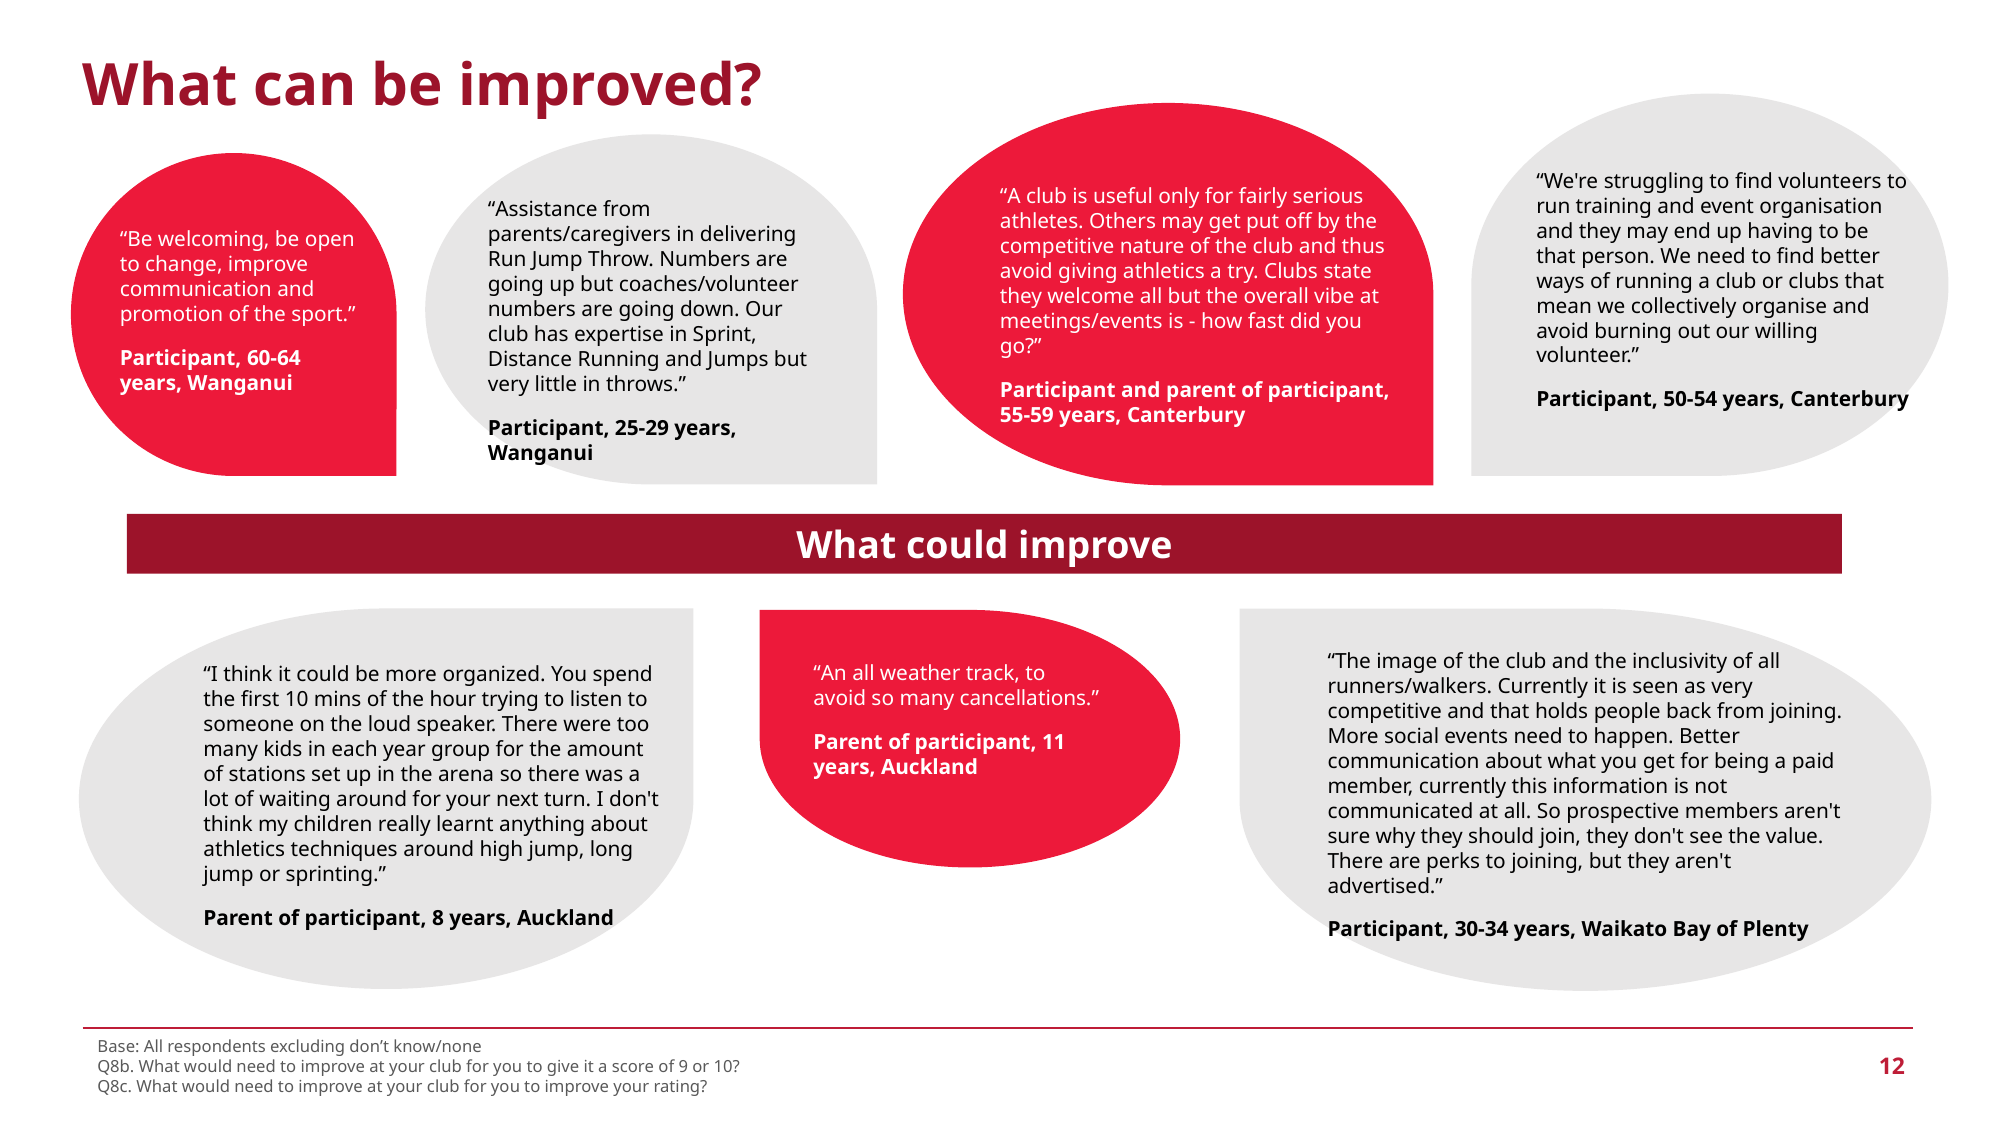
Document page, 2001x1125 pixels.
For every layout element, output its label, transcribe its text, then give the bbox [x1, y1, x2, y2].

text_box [759, 609, 1181, 873]
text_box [70, 152, 397, 476]
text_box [1239, 608, 1932, 991]
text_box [78, 608, 694, 990]
text_box What can be improved? [67, 2, 1949, 126]
text_box What could improve [126, 513, 1842, 574]
text_box Base: All respondents excluding don’t know/none Q8b. What would need to improve at your club for you to give it a score of 9 or 10? Q8c. What would need to improve at your club for you to improve your rating? [82, 1031, 761, 1097]
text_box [425, 134, 878, 485]
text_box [1471, 93, 1949, 476]
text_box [902, 102, 1434, 486]
